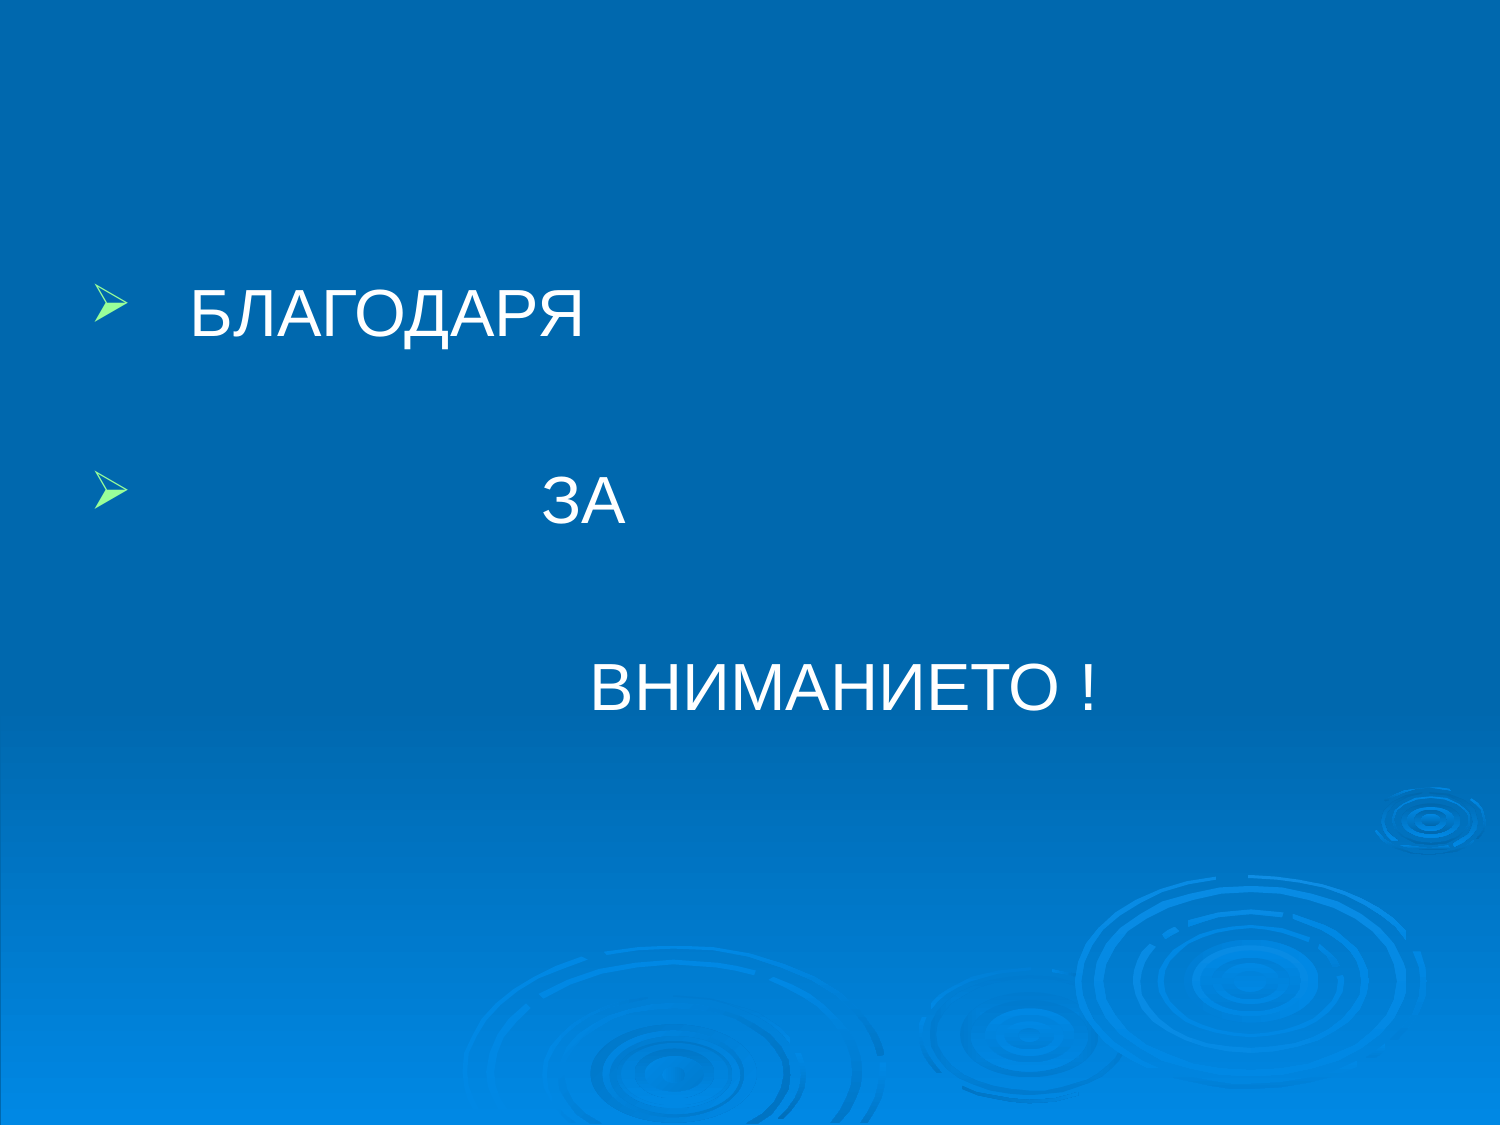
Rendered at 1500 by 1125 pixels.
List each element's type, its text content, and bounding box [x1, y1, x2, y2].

list БЛАГОДАРЯ ЗА ВНИМАНИЕТО ! [74, 262, 1426, 1006]
